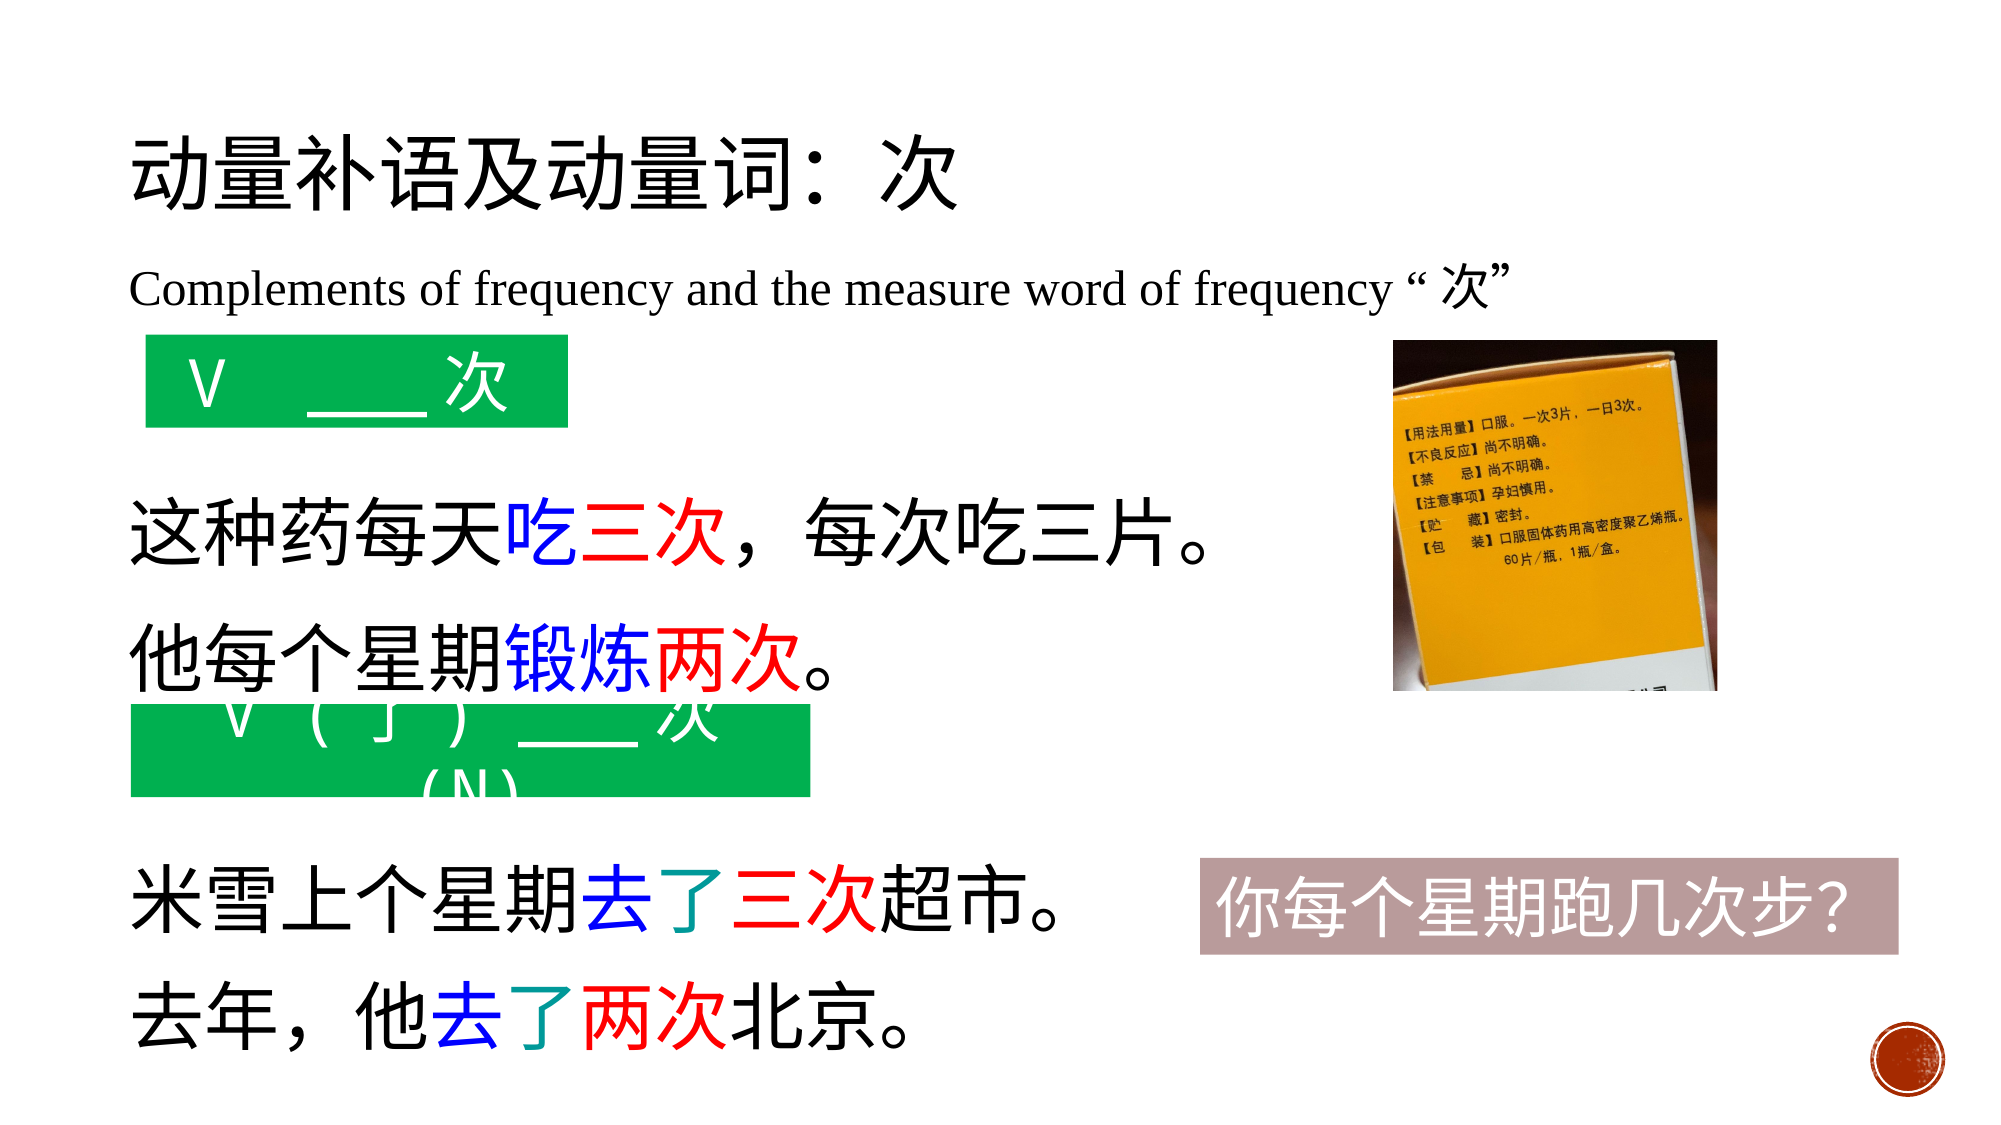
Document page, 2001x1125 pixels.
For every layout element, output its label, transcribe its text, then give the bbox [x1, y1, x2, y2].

text_box V ___次 [145, 334, 569, 429]
text_box 动量补语及动量词：次 Complements of frequency and the measure word of frequency “次” [113, 120, 1556, 323]
text_box 你每个星期跑几次步？ [1199, 857, 1900, 956]
list 米雪上个星期去了三次超市。 去年，他去了两次北京。 [114, 818, 1767, 1088]
text_box 这种药每天吃三次，每次吃三片。 他每个星期锻炼两次。 [114, 442, 1671, 710]
text_box V (了) ___次 (N) [130, 710, 812, 798]
picture [1393, 340, 1718, 691]
